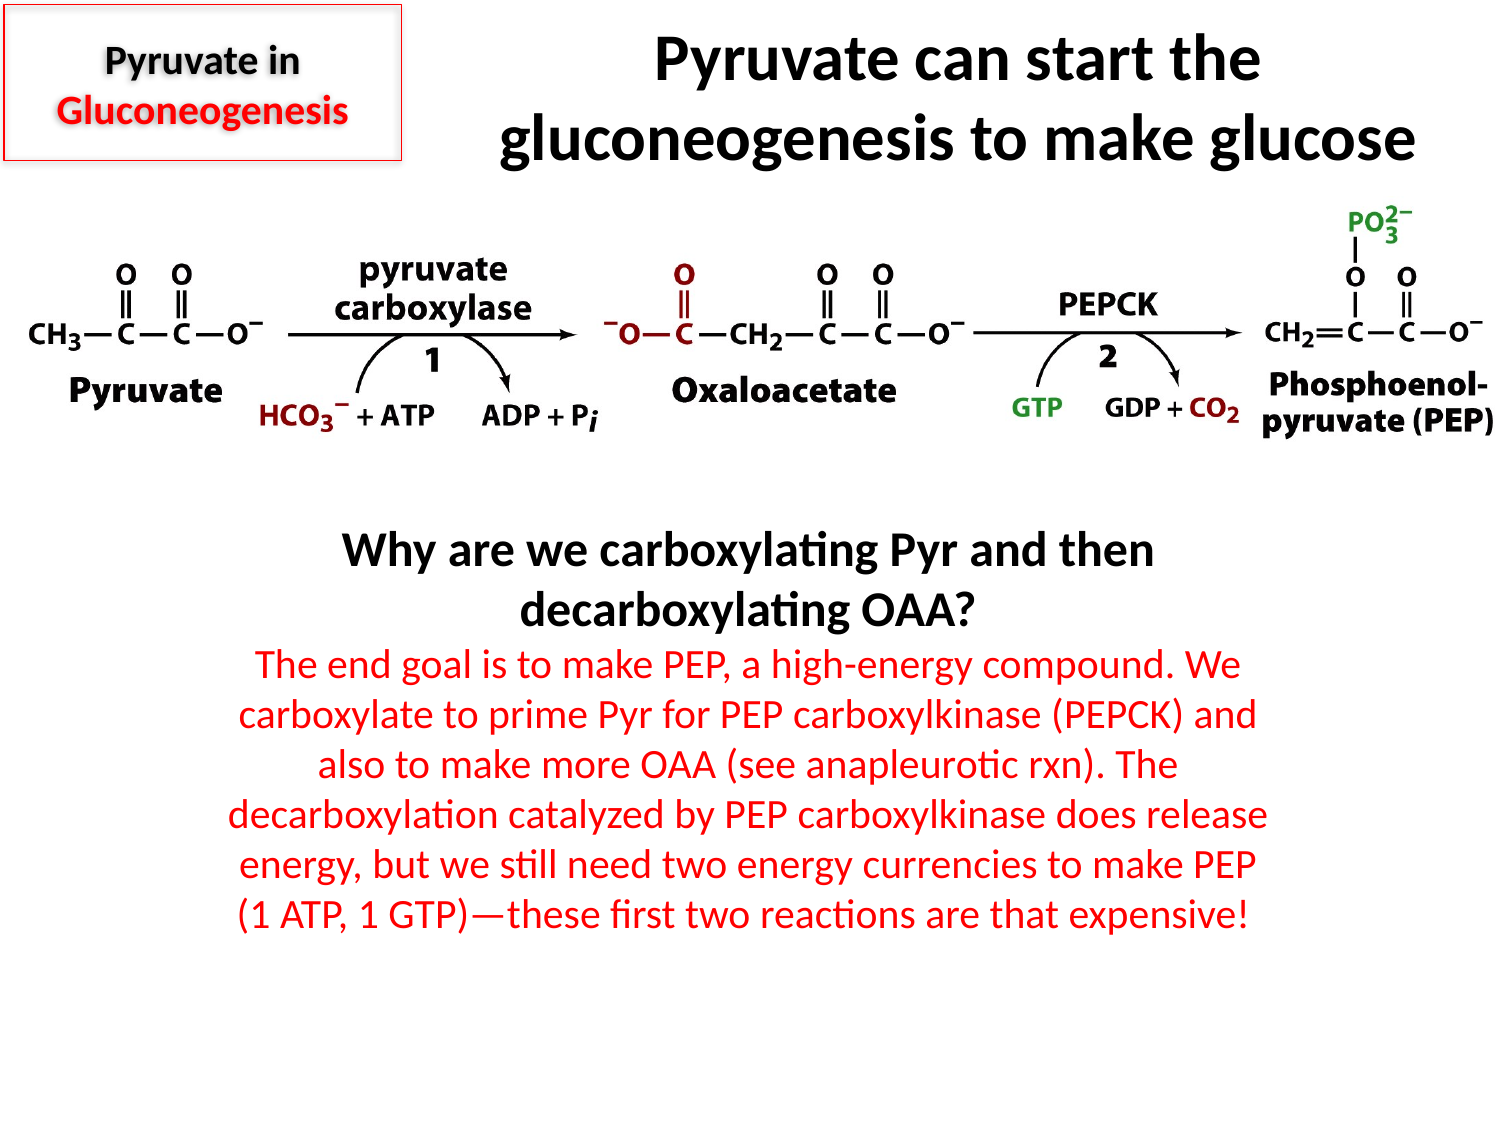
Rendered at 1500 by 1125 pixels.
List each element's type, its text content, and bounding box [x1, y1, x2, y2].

text_box Why are we carboxylating Pyr and then decarboxylating OAA? The end goal is to make PEP, a high-energy compound. We carboxylate to prime Pyr for PEP carboxylkinase (PEPCK) and also to make more OAA (see anapleurotic rxn). The decarboxylation catalyzed by PEP carboxylkinase does release energy, but we still need two energy currencies to make PEP (1 ATP, 1 GTP)—these first two reactions are that expensive! [210, 509, 1287, 944]
picture [17, 187, 1500, 474]
text_box Pyruvate in Gluconeogenesis [3, 4, 402, 161]
title Pyruvate can start the gluconeogenesis to make glucose [462, 0, 1455, 188]
